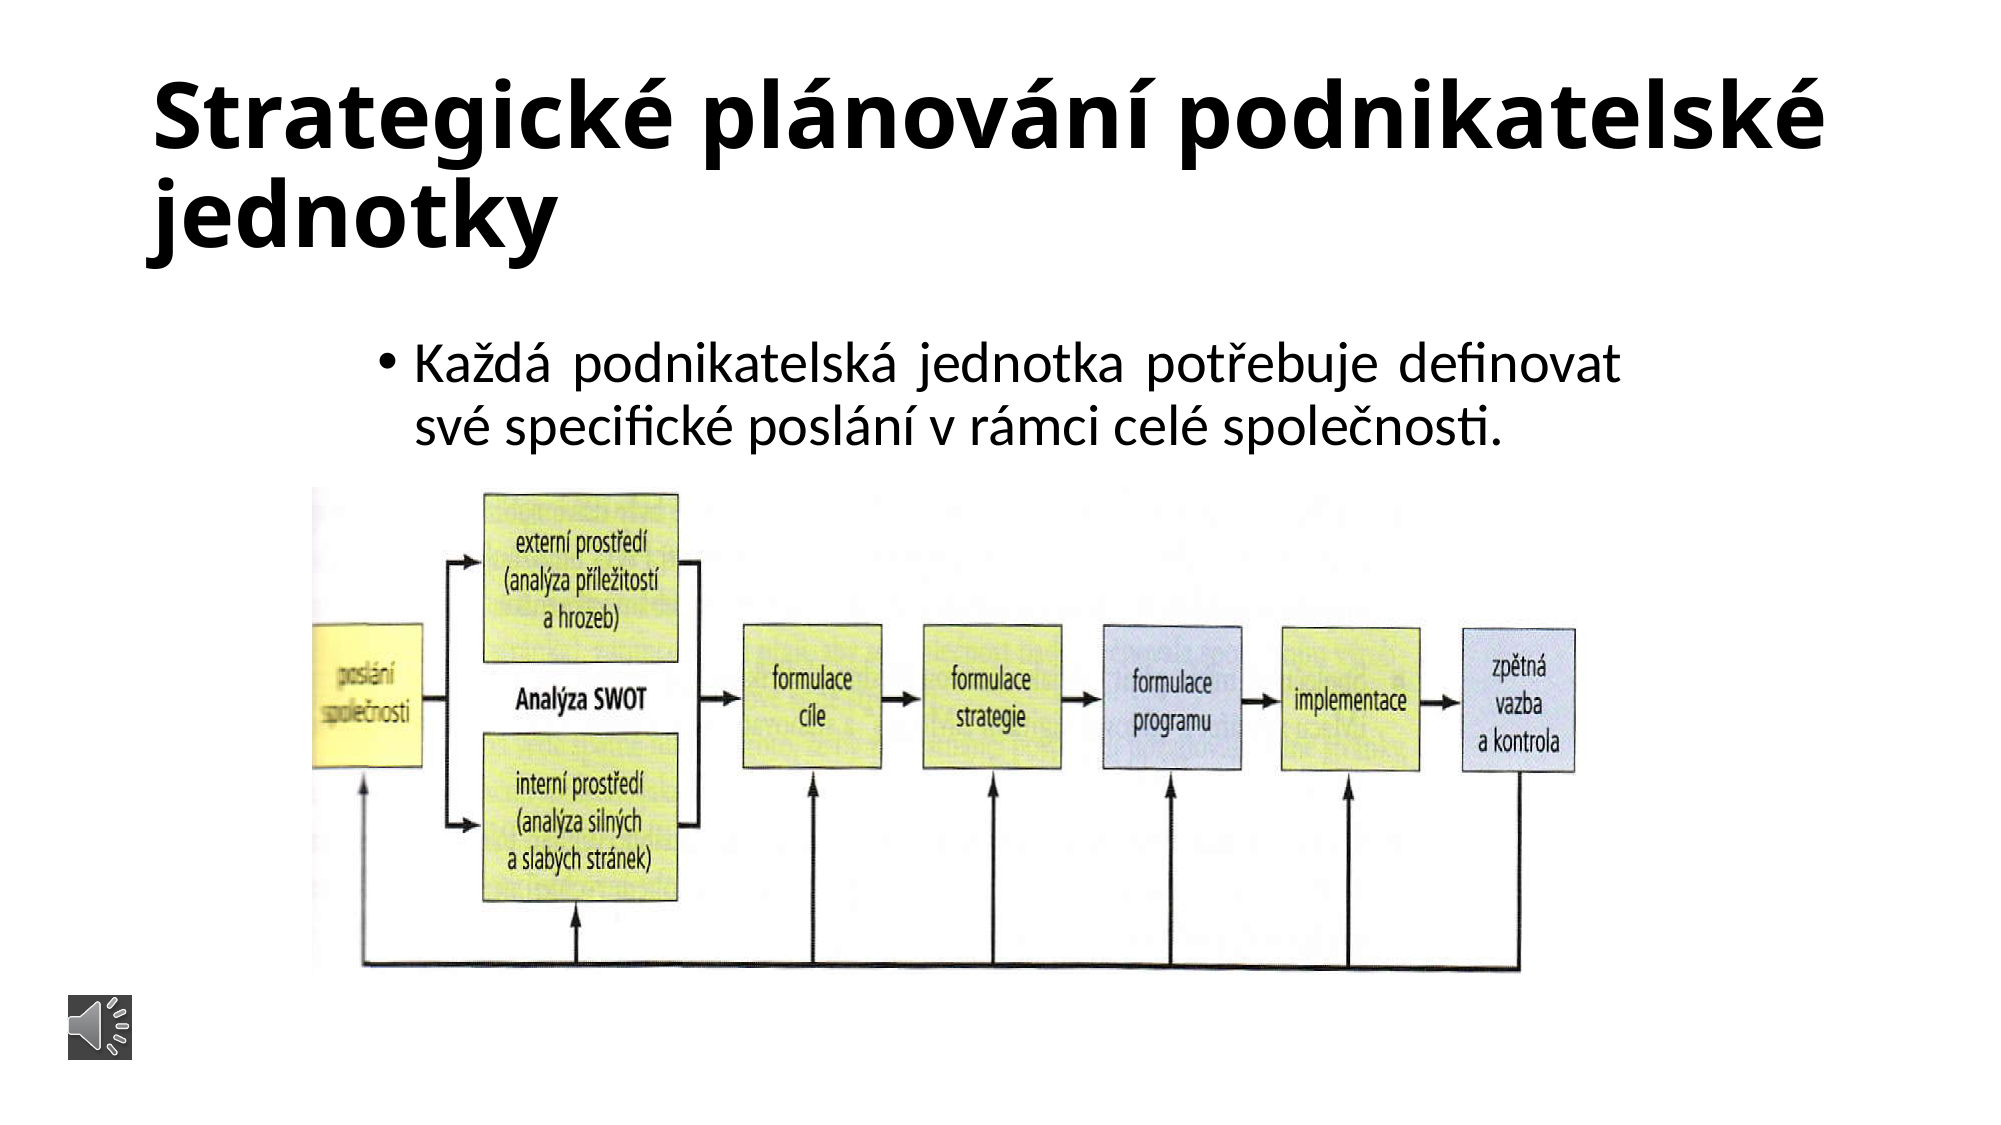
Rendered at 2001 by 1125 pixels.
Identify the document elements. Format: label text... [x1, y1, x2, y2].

title Strategické plánování podnikatelské jednotky [137, 59, 1863, 278]
picture [312, 487, 1713, 975]
picture [66, 994, 134, 1061]
list Každá podnikatelská jednotka potřebuje definovat své specifické poslání v rámci celé společnosti. [362, 324, 1638, 487]
